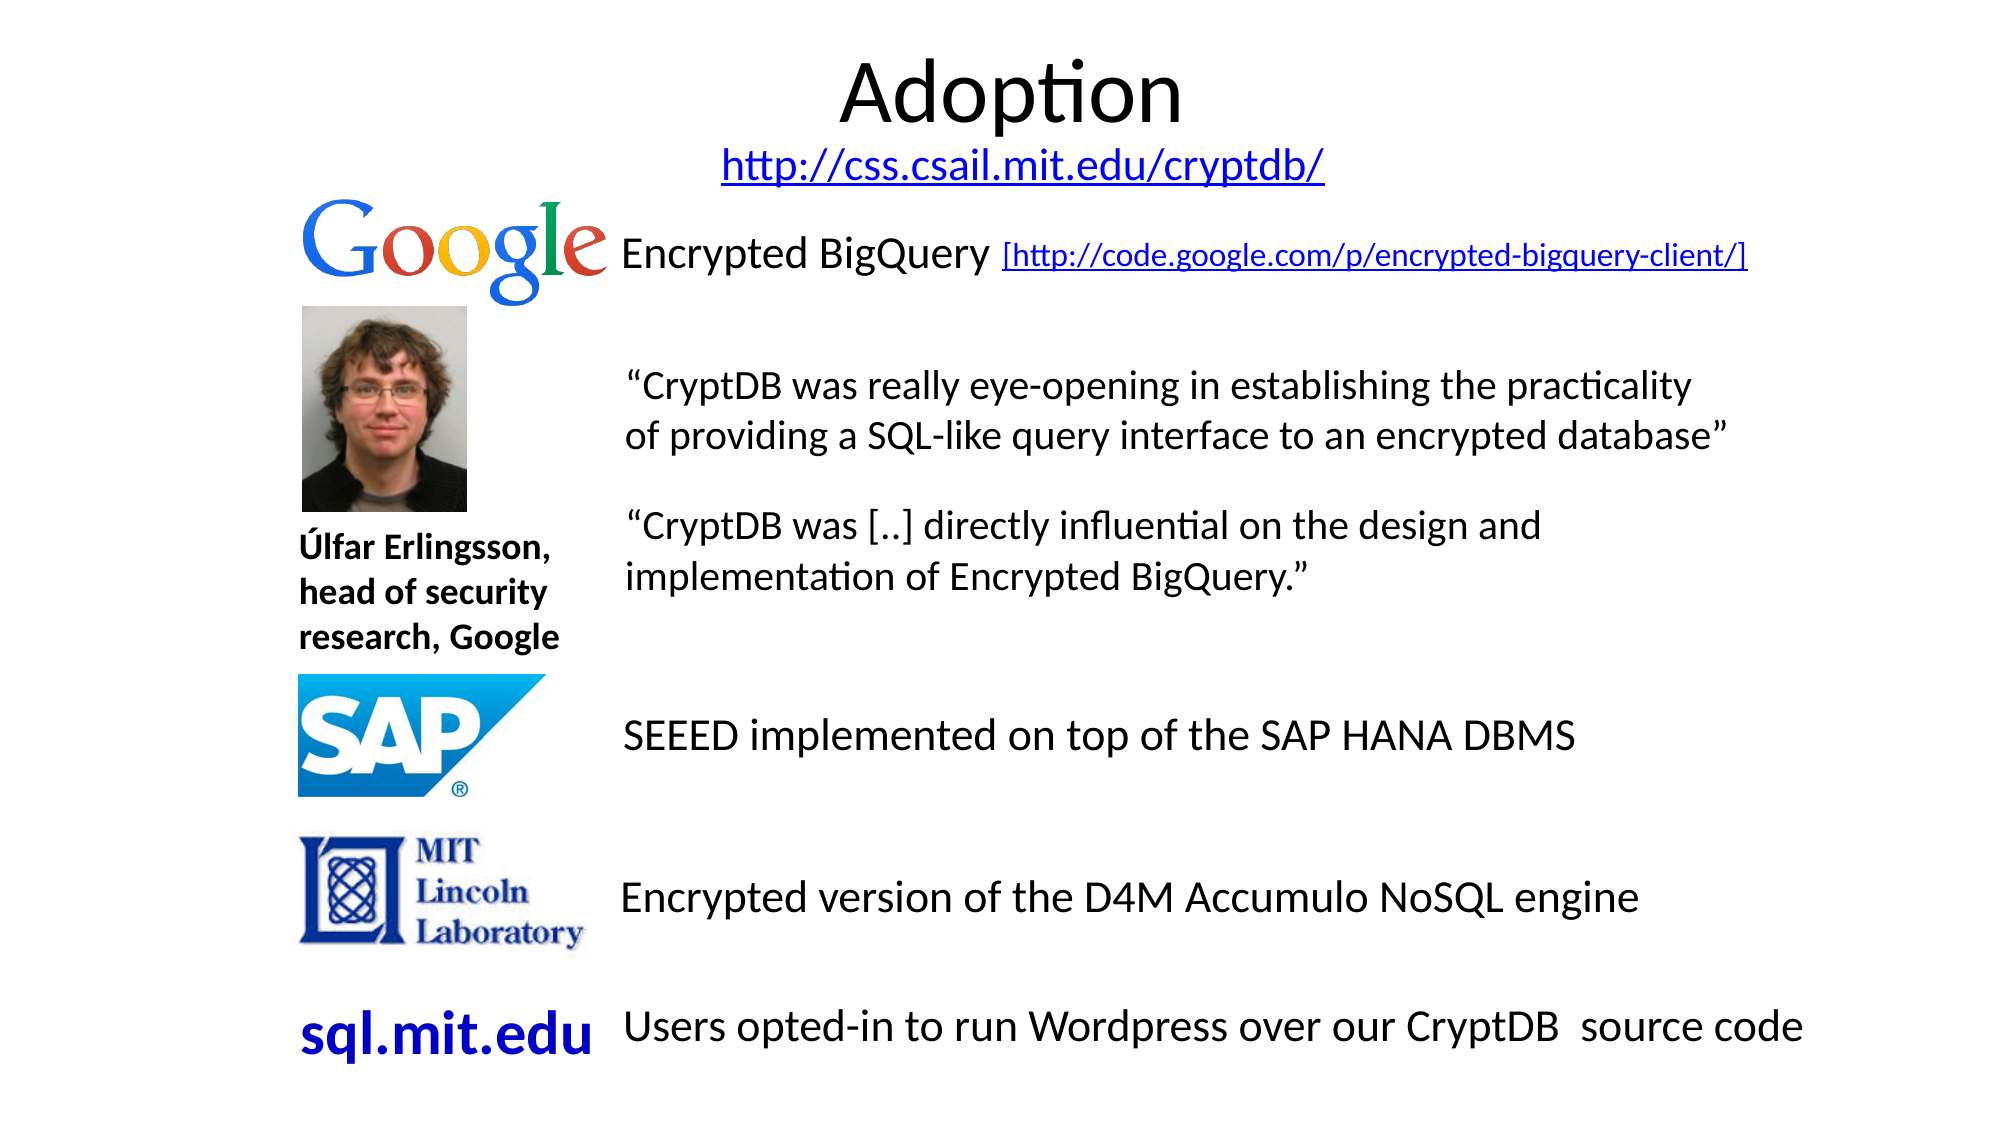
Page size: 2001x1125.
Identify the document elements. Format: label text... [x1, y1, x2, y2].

text_box [http://code.google.com/p/encrypted-bigquery-client/] [987, 225, 1815, 281]
text_box Úlfar Erlingsson, head of security research, Google [284, 514, 605, 710]
text_box http://css.csail.mit.edu/cryptdb/ [706, 126, 1375, 197]
text_box “CryptDB was [..] directly influential on the design and implementation of Encrypted BigQuery.” [610, 490, 1682, 606]
title Adoption [337, 0, 1688, 180]
picture [301, 198, 607, 512]
picture [298, 676, 546, 797]
text_box Encrypted version of the D4M Accumulo NoSQL engine [605, 858, 1809, 929]
text_box sql.mit.edu [286, 984, 632, 1075]
picture [288, 831, 592, 959]
text_box Encrypted BigQuery [611, 214, 1144, 285]
picture [298, 746, 308, 755]
text_box “CryptDB was really eye-opening in establishing the practicality of providing a SQL-like query interface to an encrypted database” [610, 350, 1748, 465]
text_box SEEED implemented on top of the SAP HANA DBMS [608, 696, 1752, 767]
text_box Users opted-in to run Wordpress over our CryptDB source code [608, 988, 1920, 1114]
